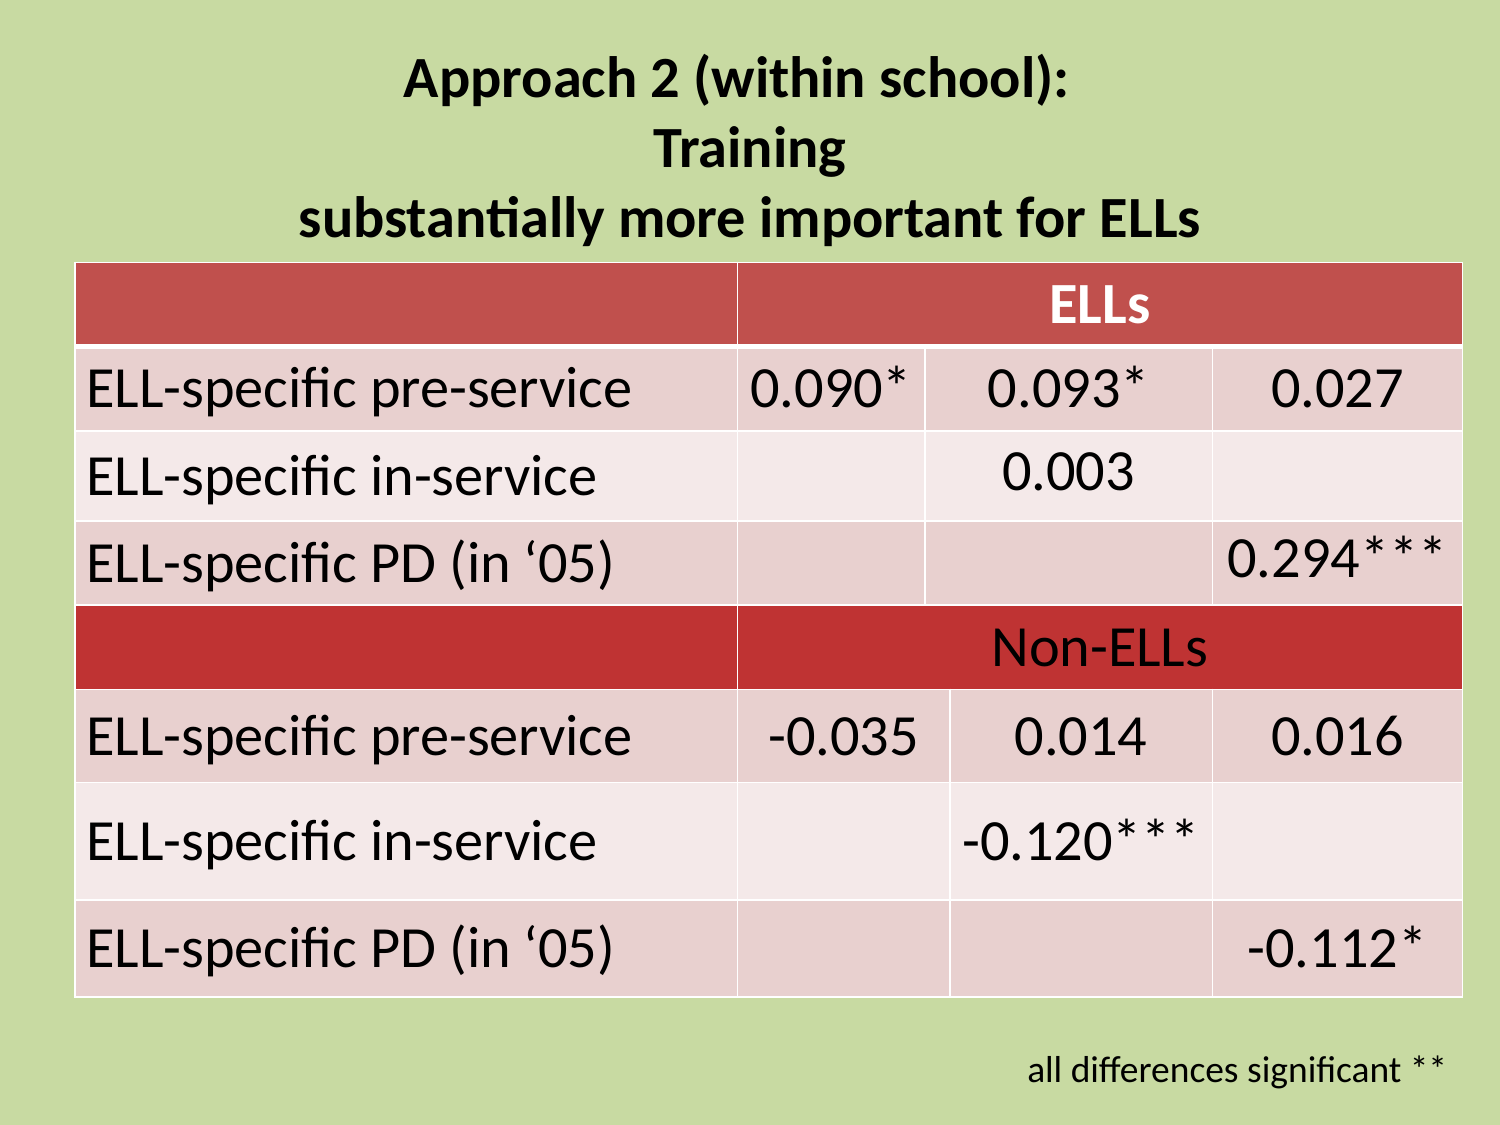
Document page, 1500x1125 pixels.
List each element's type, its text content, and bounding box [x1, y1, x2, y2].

text_box all differences significant ** [949, 1037, 1463, 1098]
table_cell Non-ELLs [738, 606, 1462, 689]
table_cell -0.035 [738, 690, 949, 782]
table_header [76, 263, 737, 344]
table_cell [738, 522, 924, 604]
table_cell [951, 901, 1212, 996]
table_cell 0.003 [926, 432, 1212, 520]
table_cell -0.120*** [951, 783, 1212, 899]
table_cell 0.294*** [1213, 522, 1462, 604]
table_cell 0.090* [738, 349, 924, 430]
table_cell 0.016 [1213, 690, 1462, 782]
table_cell 0.093* [926, 349, 1212, 430]
table_cell [1213, 432, 1462, 520]
table_cell ELL-specific pre-service [76, 690, 737, 782]
title Approach 2 (within school): Training substantially more important for ELLs [75, 50, 1425, 238]
table_cell 0.027 [1213, 349, 1462, 430]
table_cell ELL-specific pre-service [76, 349, 737, 430]
table_cell -0.112* [1213, 901, 1462, 996]
table_cell ELL-specific PD (in ‘05) [76, 901, 737, 996]
table_cell [738, 901, 949, 996]
table_cell ELL-specific in-service [76, 783, 737, 899]
table_cell [738, 783, 949, 899]
table_cell ELL-specific PD (in ‘05) [76, 522, 737, 604]
table_cell ELL-specific in-service [76, 432, 737, 520]
table_cell 0.014 [951, 690, 1212, 782]
table_cell [738, 432, 924, 520]
table_header ELLs [738, 263, 1462, 344]
table_cell [926, 522, 1212, 604]
table_cell [76, 606, 737, 689]
table_cell [1213, 783, 1462, 899]
